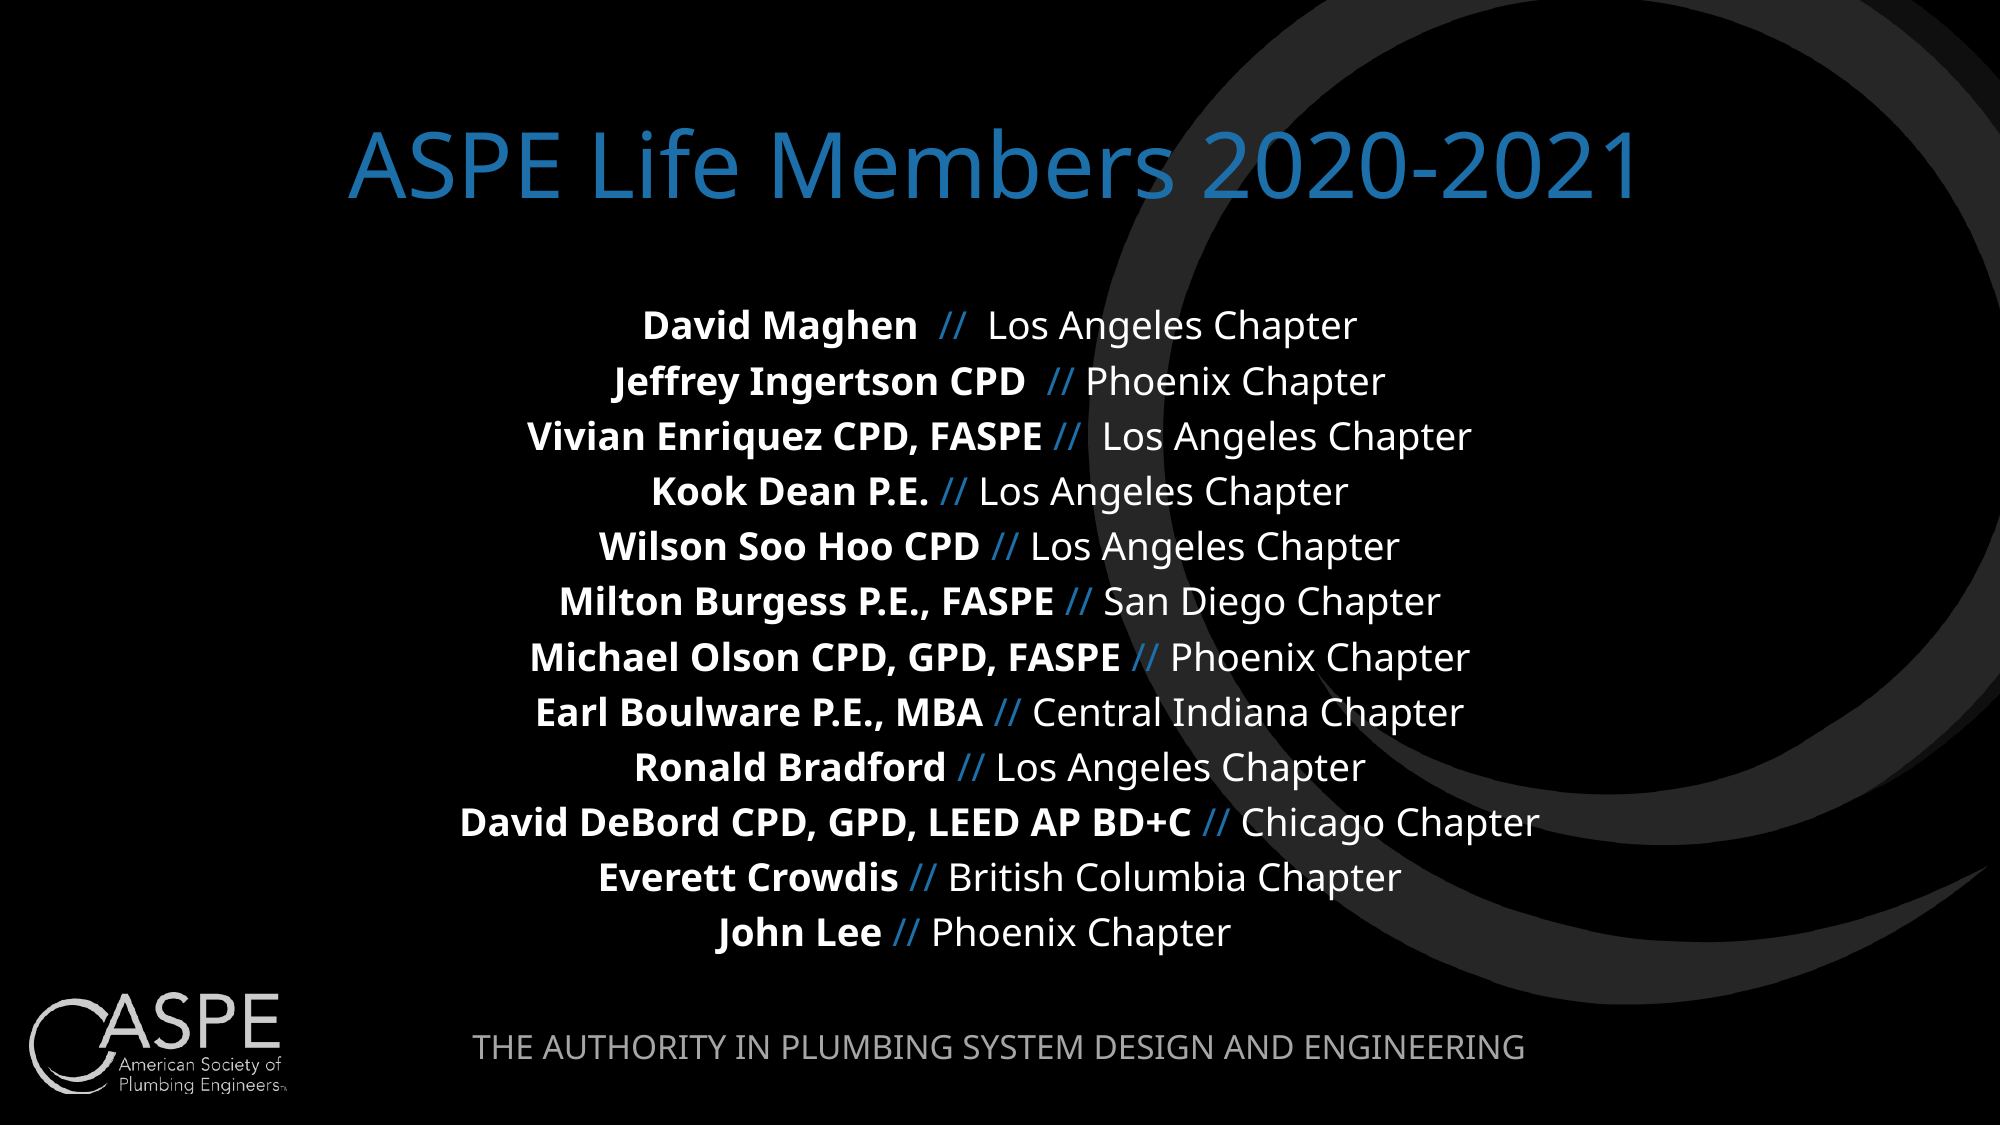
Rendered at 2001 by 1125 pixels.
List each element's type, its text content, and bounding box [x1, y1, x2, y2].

list David Maghen // Los Angeles Chapter Jeffrey Ingertson CPD // Phoenix Chapter Vivian Enriquez CPD, FASPE // Los Angeles Chapter Kook Dean P.E. // Los Angeles Chapter Wilson Soo Hoo CPD // Los Angeles Chapter Milton Burgess P.E., FASPE // San Diego Chapter Michael Olson CPD, GPD, FASPE // Phoenix Chapter Earl Boulware P.E., MBA // Central Indiana Chapter Ronald Bradford // Los Angeles Chapter David DeBord CPD, GPD, LEED AP BD+C // Chicago Chapter Everett Crowdis // British Columbia Chapter John Lee // Phoenix Chapter [137, 299, 1863, 971]
title ASPE Life Members 2020-2021 [137, 59, 1863, 278]
